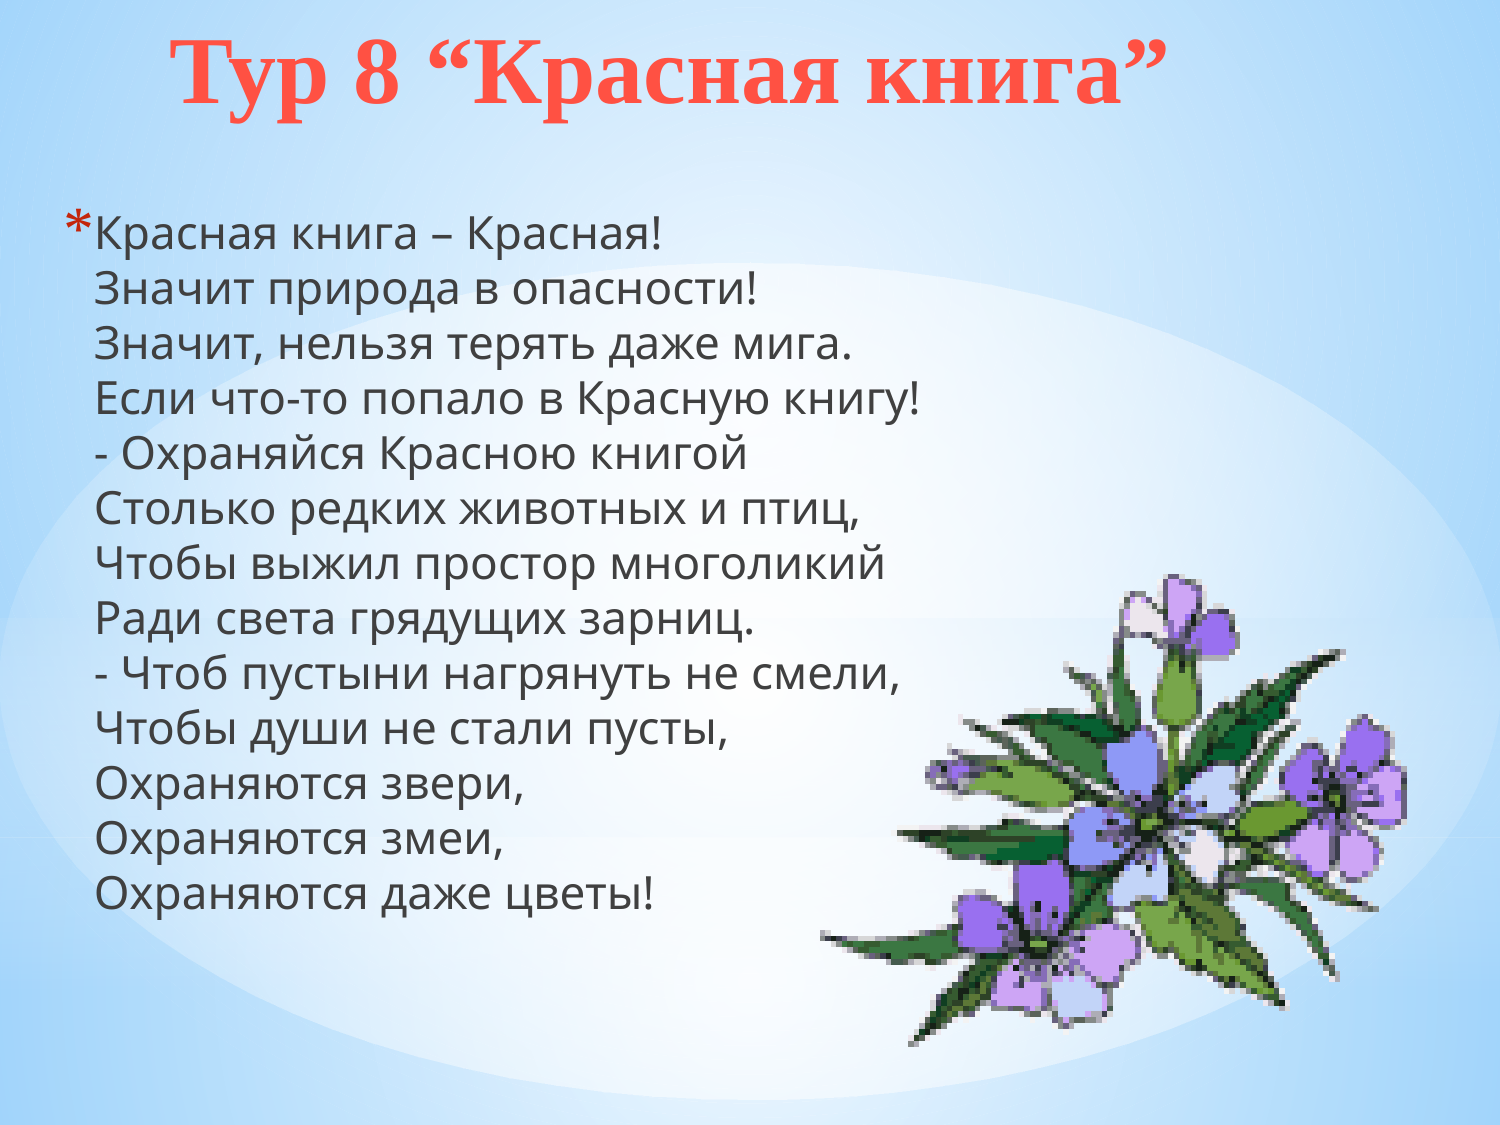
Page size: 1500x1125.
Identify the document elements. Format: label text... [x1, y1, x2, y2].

list Красная книга – Красная! Значит природа в опасности! Значит, нельзя терять даже мига. Если что-то попало в Красную книгу! - Охраняйся Красною книгой Столько редких животных и птиц, Чтобы выжил простор многоликий Ради света грядущих зарниц. - Чтоб пустыни нагрянуть не смели, Чтобы души не стали пусты, Охраняются звери, Охраняются змеи, Охраняются даже цветы! [41, 196, 1471, 1071]
picture [820, 574, 1408, 1048]
title Тур 8 “Красная книга” [64, 0, 1275, 138]
